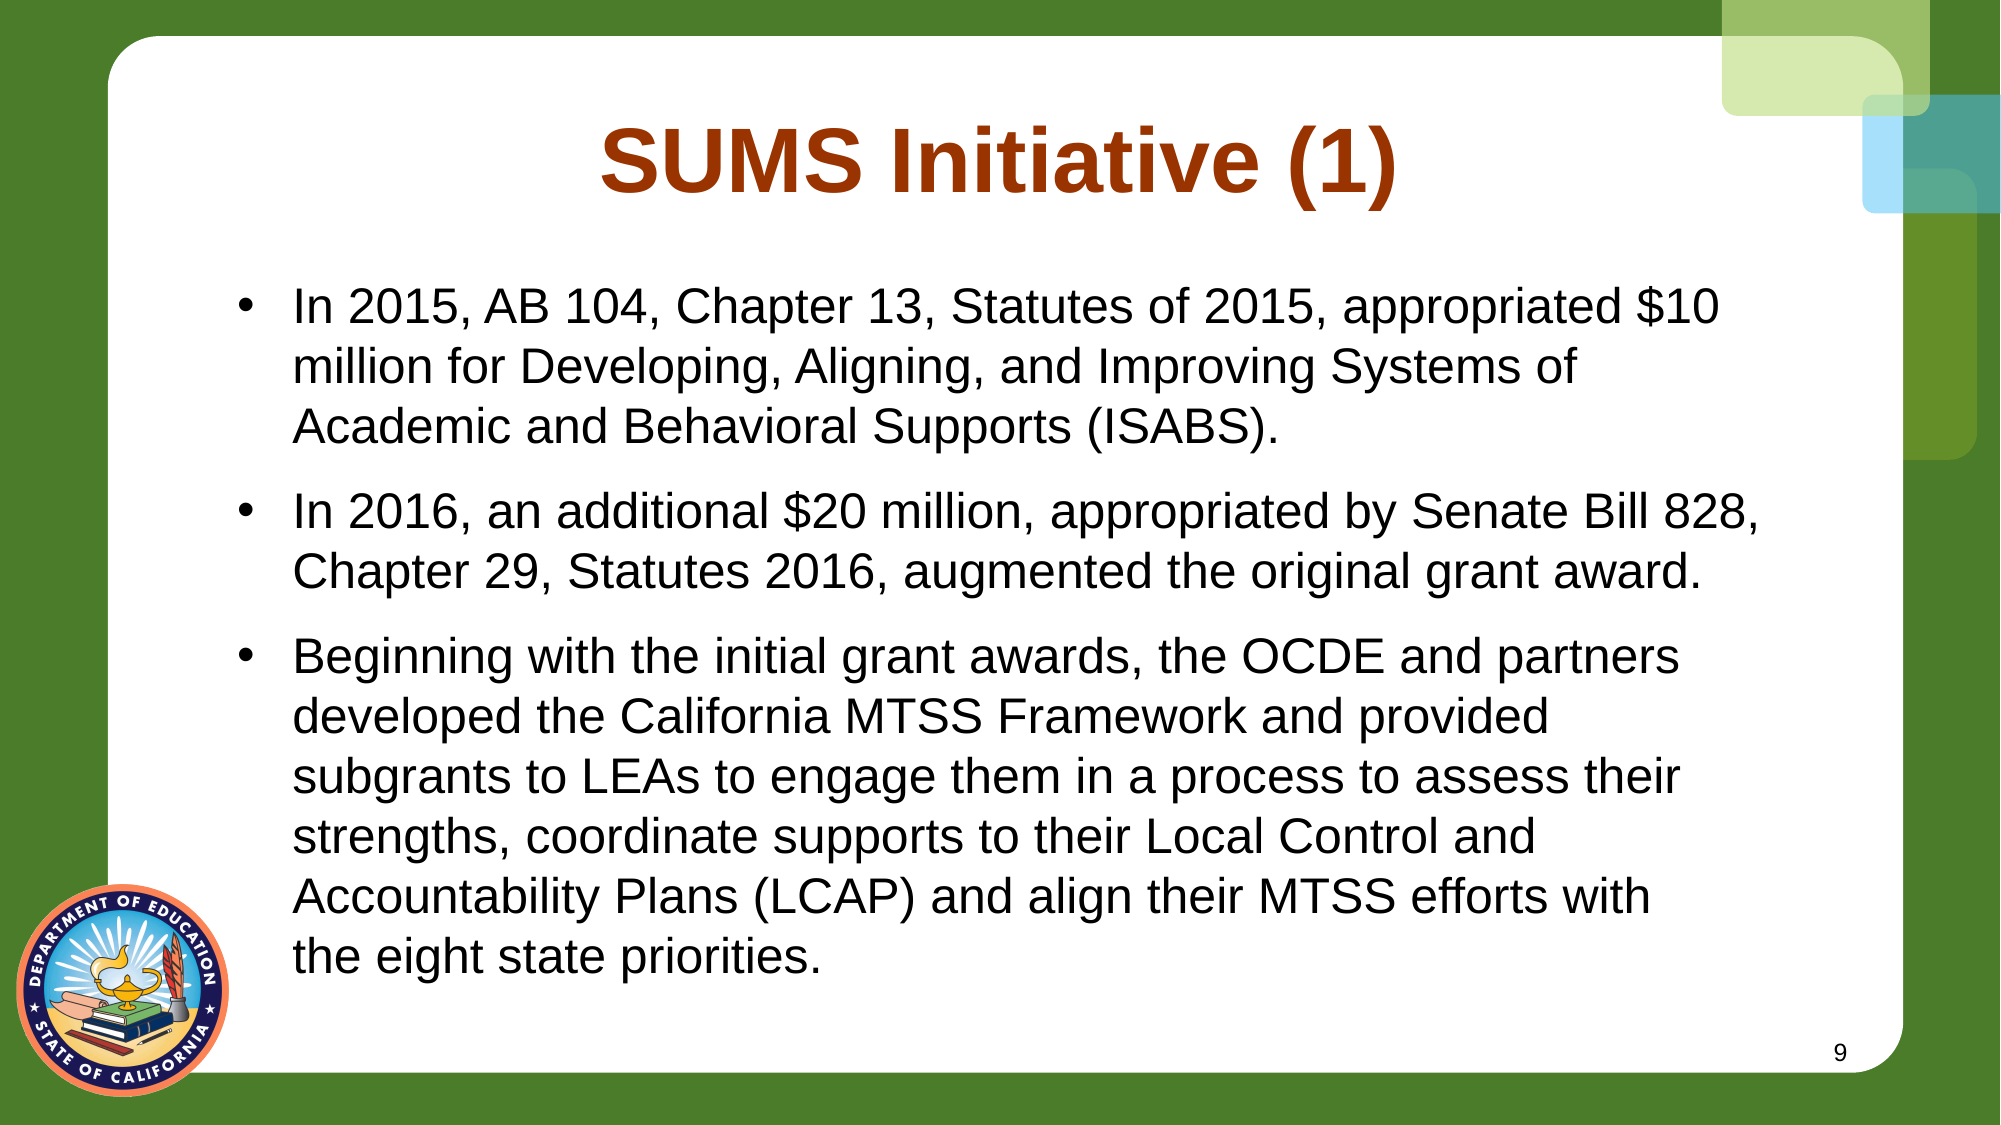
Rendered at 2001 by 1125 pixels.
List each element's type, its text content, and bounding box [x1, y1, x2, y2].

picture [16, 884, 229, 1097]
title SUMS Initiative (1) [222, 59, 1778, 266]
list In 2015, AB 104, Chapter 13, Statutes of 2015, appropriated $10 million for Developing, Aligning, and Improving Systems of Academic and Behavioral Supports (ISABS). In 2016, an additional $20 million, appropriated by Senate Bill 828, Chapter 29, Statutes 2016, augmented the original grant award. Beginning with the initial grant awards, the OCDE and partners developed the California MTSS Framework and provided subgrants to LEAs to engage them in a process to assess their strengths, coordinate supports to their Local Control and Accountability Plans (LCAP) and align their MTSS efforts with the eight state priorities. [222, 266, 1778, 1066]
slide_number 9 [1412, 1021, 1863, 1082]
